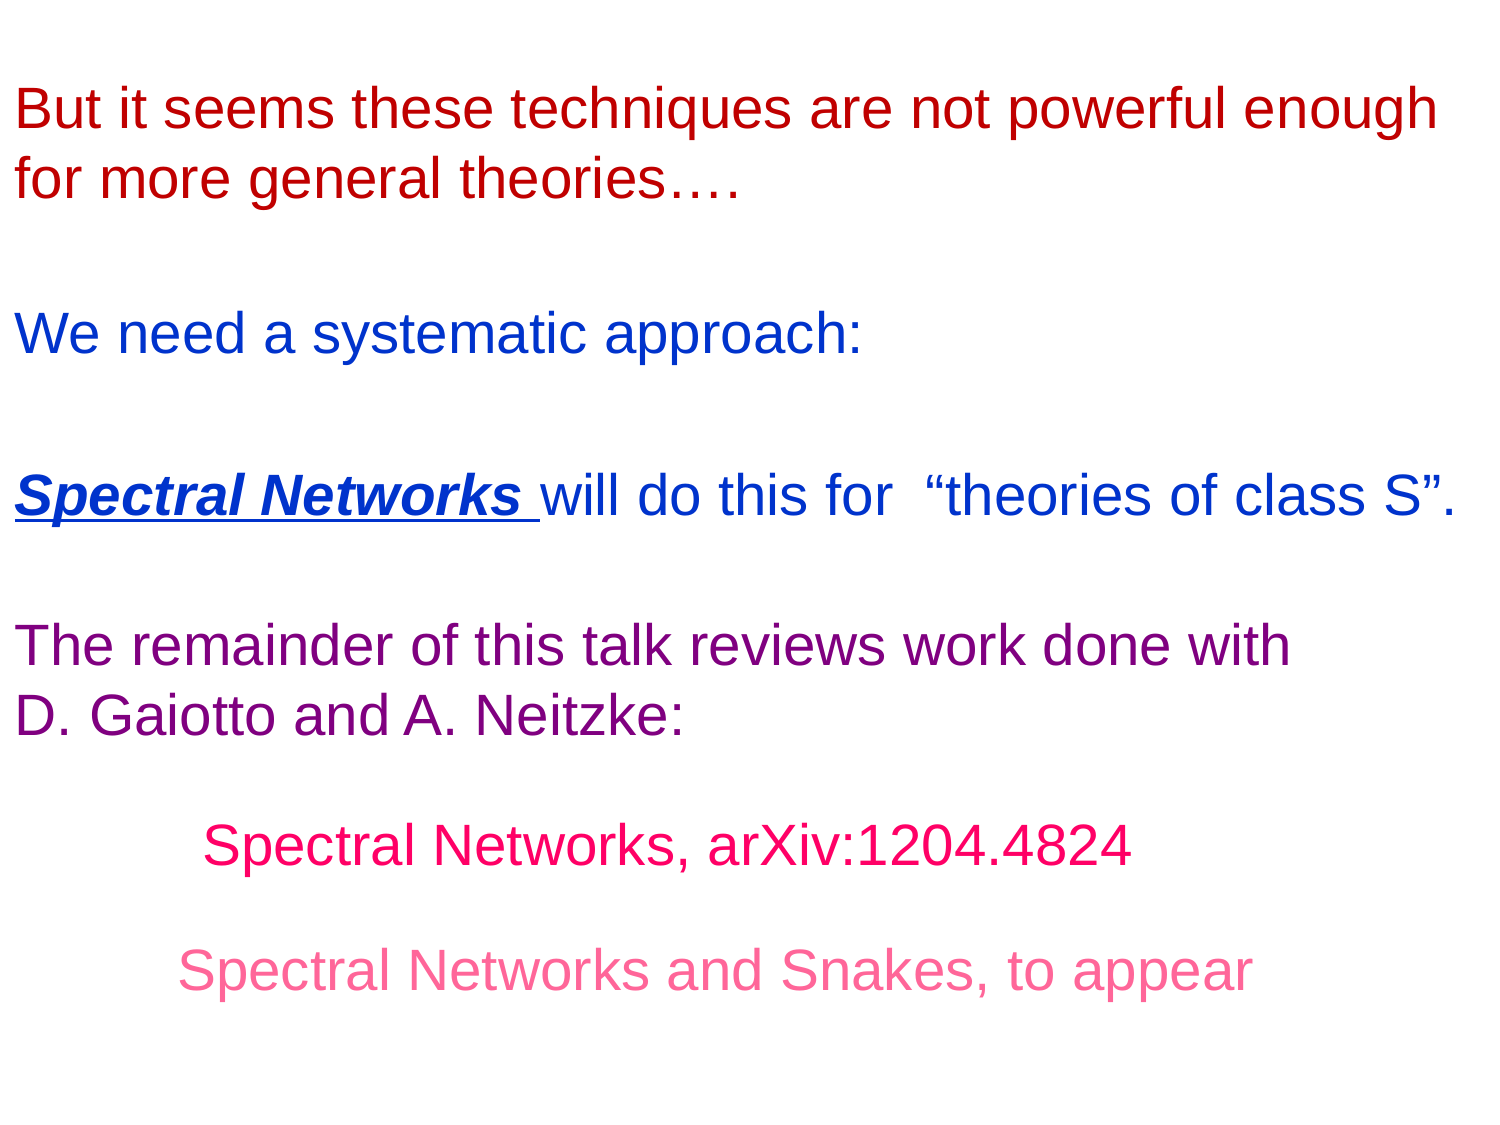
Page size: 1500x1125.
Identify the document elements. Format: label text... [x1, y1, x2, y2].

text_box The remainder of this talk reviews work done with D. Gaiotto and A. Neitzke: [0, 599, 1450, 755]
text_box Spectral Networks and Snakes, to appear [162, 924, 1313, 1010]
text_box Spectral Networks will do this for “theories of class S”. [0, 450, 1500, 535]
text_box But it seems these techniques are not powerful enough for more general theories…. [0, 62, 1463, 288]
text_box We need a systematic approach: [0, 287, 1500, 443]
text_box Spectral Networks, arXiv:1204.4824 [187, 800, 1325, 885]
